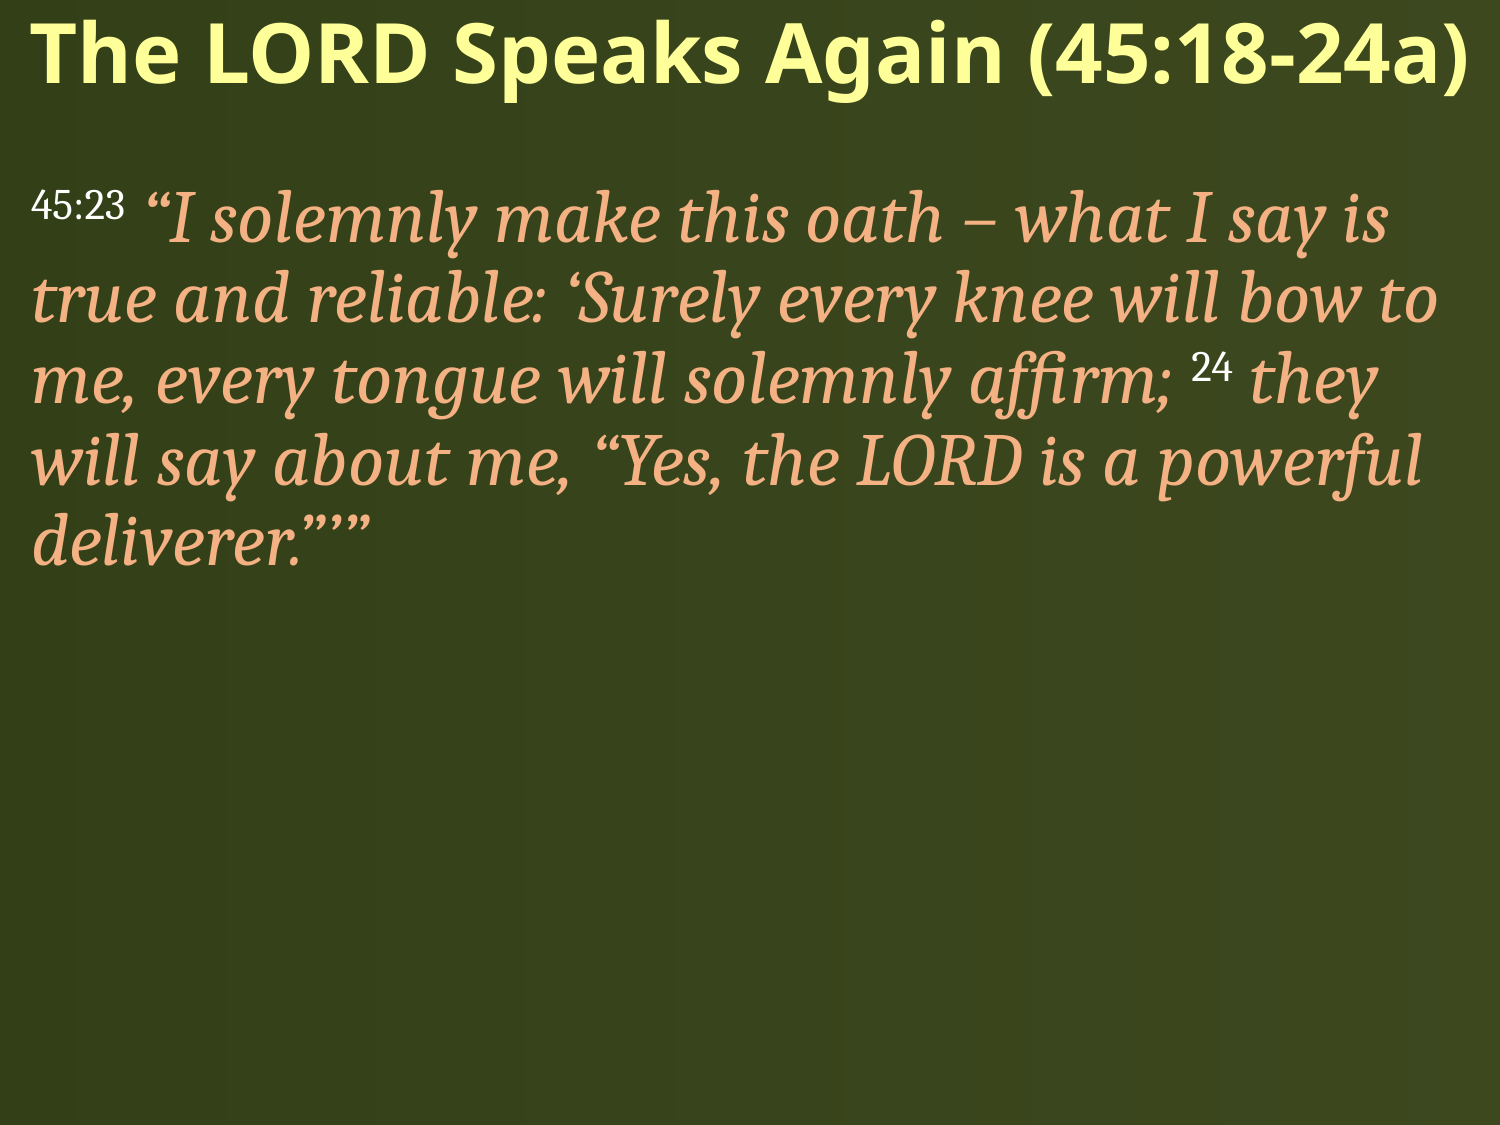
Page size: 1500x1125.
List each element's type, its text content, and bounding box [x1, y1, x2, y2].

list 45:23 “I solemnly make this oath – what I say is true and reliable: ‘Surely every knee will bow to me, every tongue will solemnly affirm; 24 they will say about me, “Yes, the LORD is a powerful deliverer.”’” [15, 169, 1484, 1120]
title The LORD Speaks Again (45:18-24a) [0, 0, 1500, 114]
